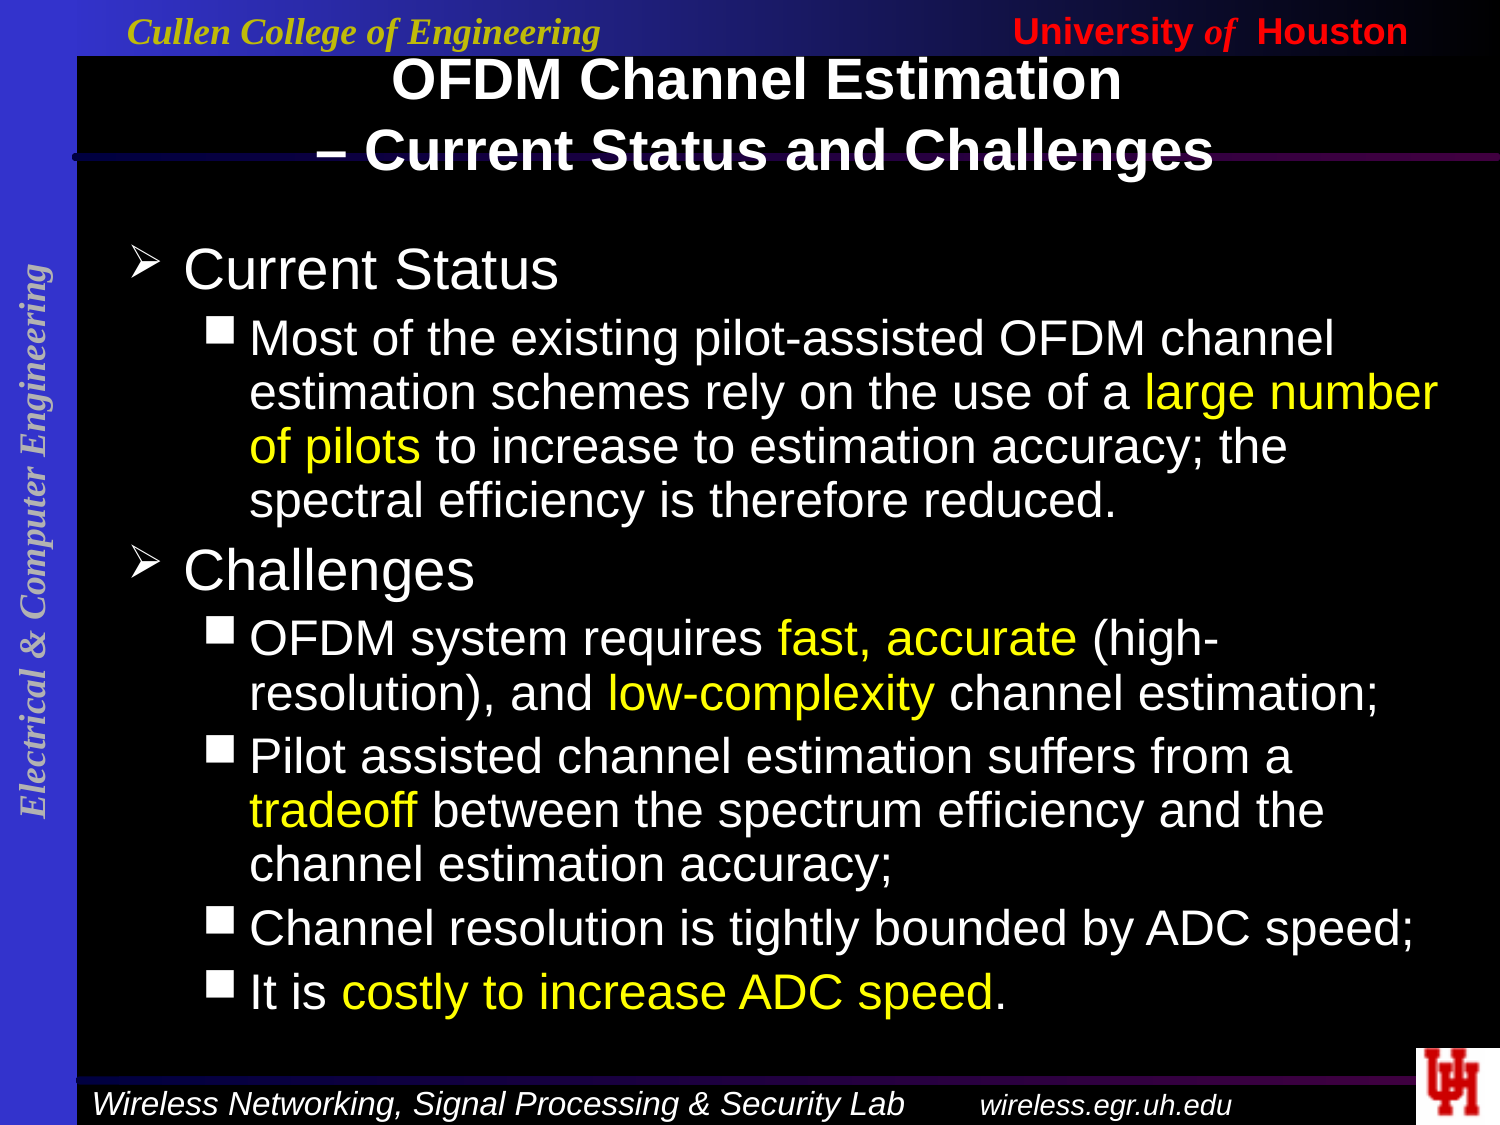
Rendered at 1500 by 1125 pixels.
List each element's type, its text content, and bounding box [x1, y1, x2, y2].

list Current Status Most of the existing pilot-assisted OFDM channel estimation schemes rely on the use of a large number of pilots to increase to estimation accuracy; the spectral efficiency is therefore reduced. Challenges OFDM system requires fast, accurate (high-resolution), and low-complexity channel estimation; Pilot assisted channel estimation suffers from a tradeoff between the spectrum efficiency and the channel estimation accuracy; Channel resolution is tightly bounded by ADC speed; It is costly to increase ADC speed. [111, 231, 1463, 1059]
picture [1416, 1048, 1500, 1125]
title OFDM Channel Estimation – Current Status and Challenges [81, 62, 1450, 161]
